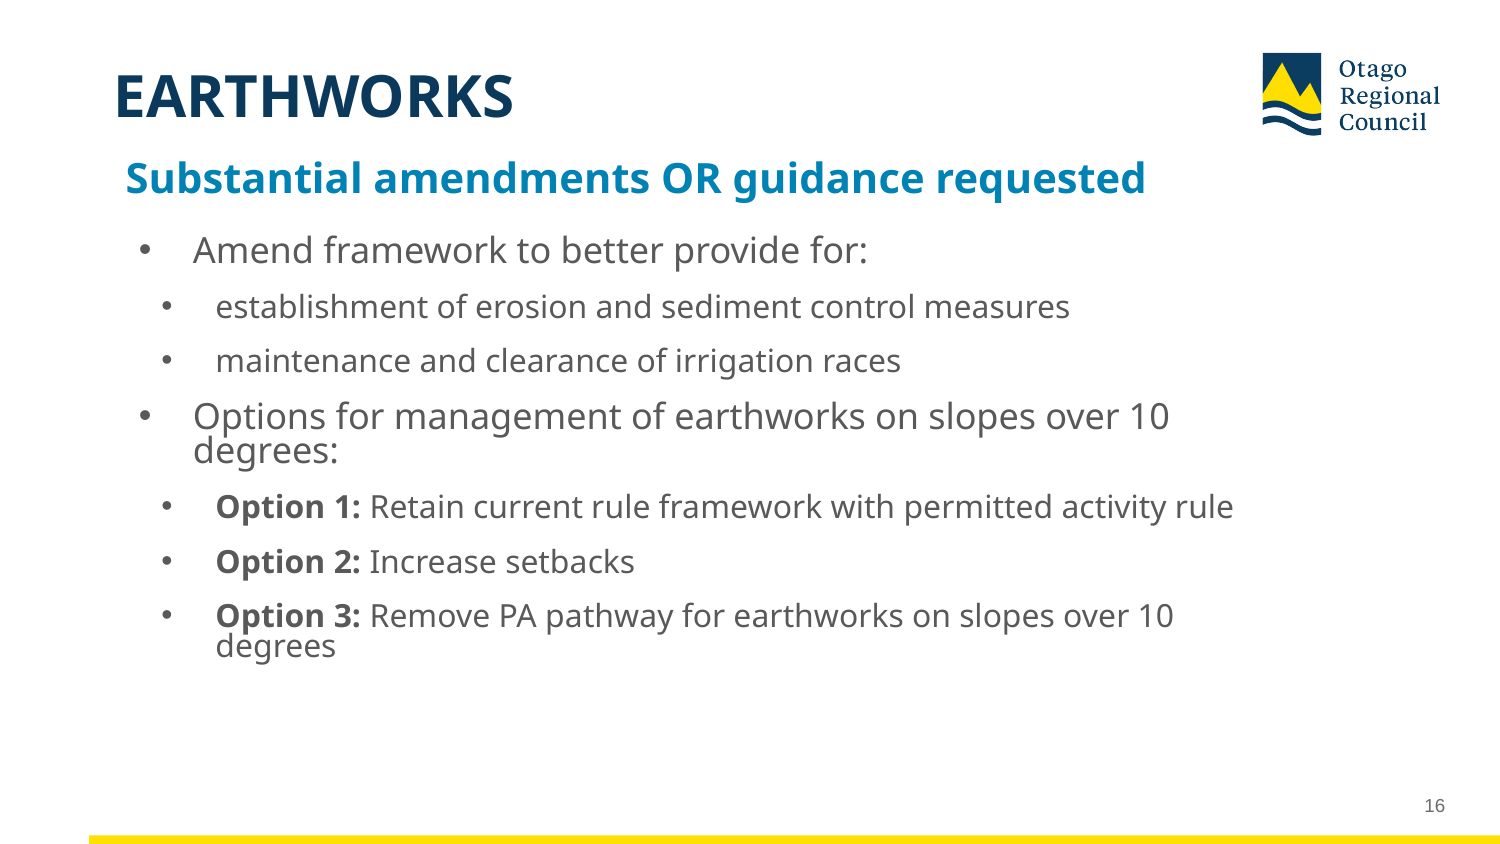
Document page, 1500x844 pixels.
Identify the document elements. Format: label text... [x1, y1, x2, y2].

text_box Substantial amendments OR guidance requested [110, 148, 1292, 211]
title EARTHWORKS [98, 67, 1269, 130]
slide_number 16 [1122, 782, 1461, 828]
list Amend framework to better provide for: establishment of erosion and sediment control measures maintenance and clearance of irrigation races Options for management of earthworks on slopes over 10 degrees: Option 1: Retain current rule framework with permitted activity rule Option 2: Increase setbacks Option 3: Remove PA pathway for earthworks on slopes over 10 degrees [124, 229, 1305, 672]
picture [1233, 23, 1469, 165]
